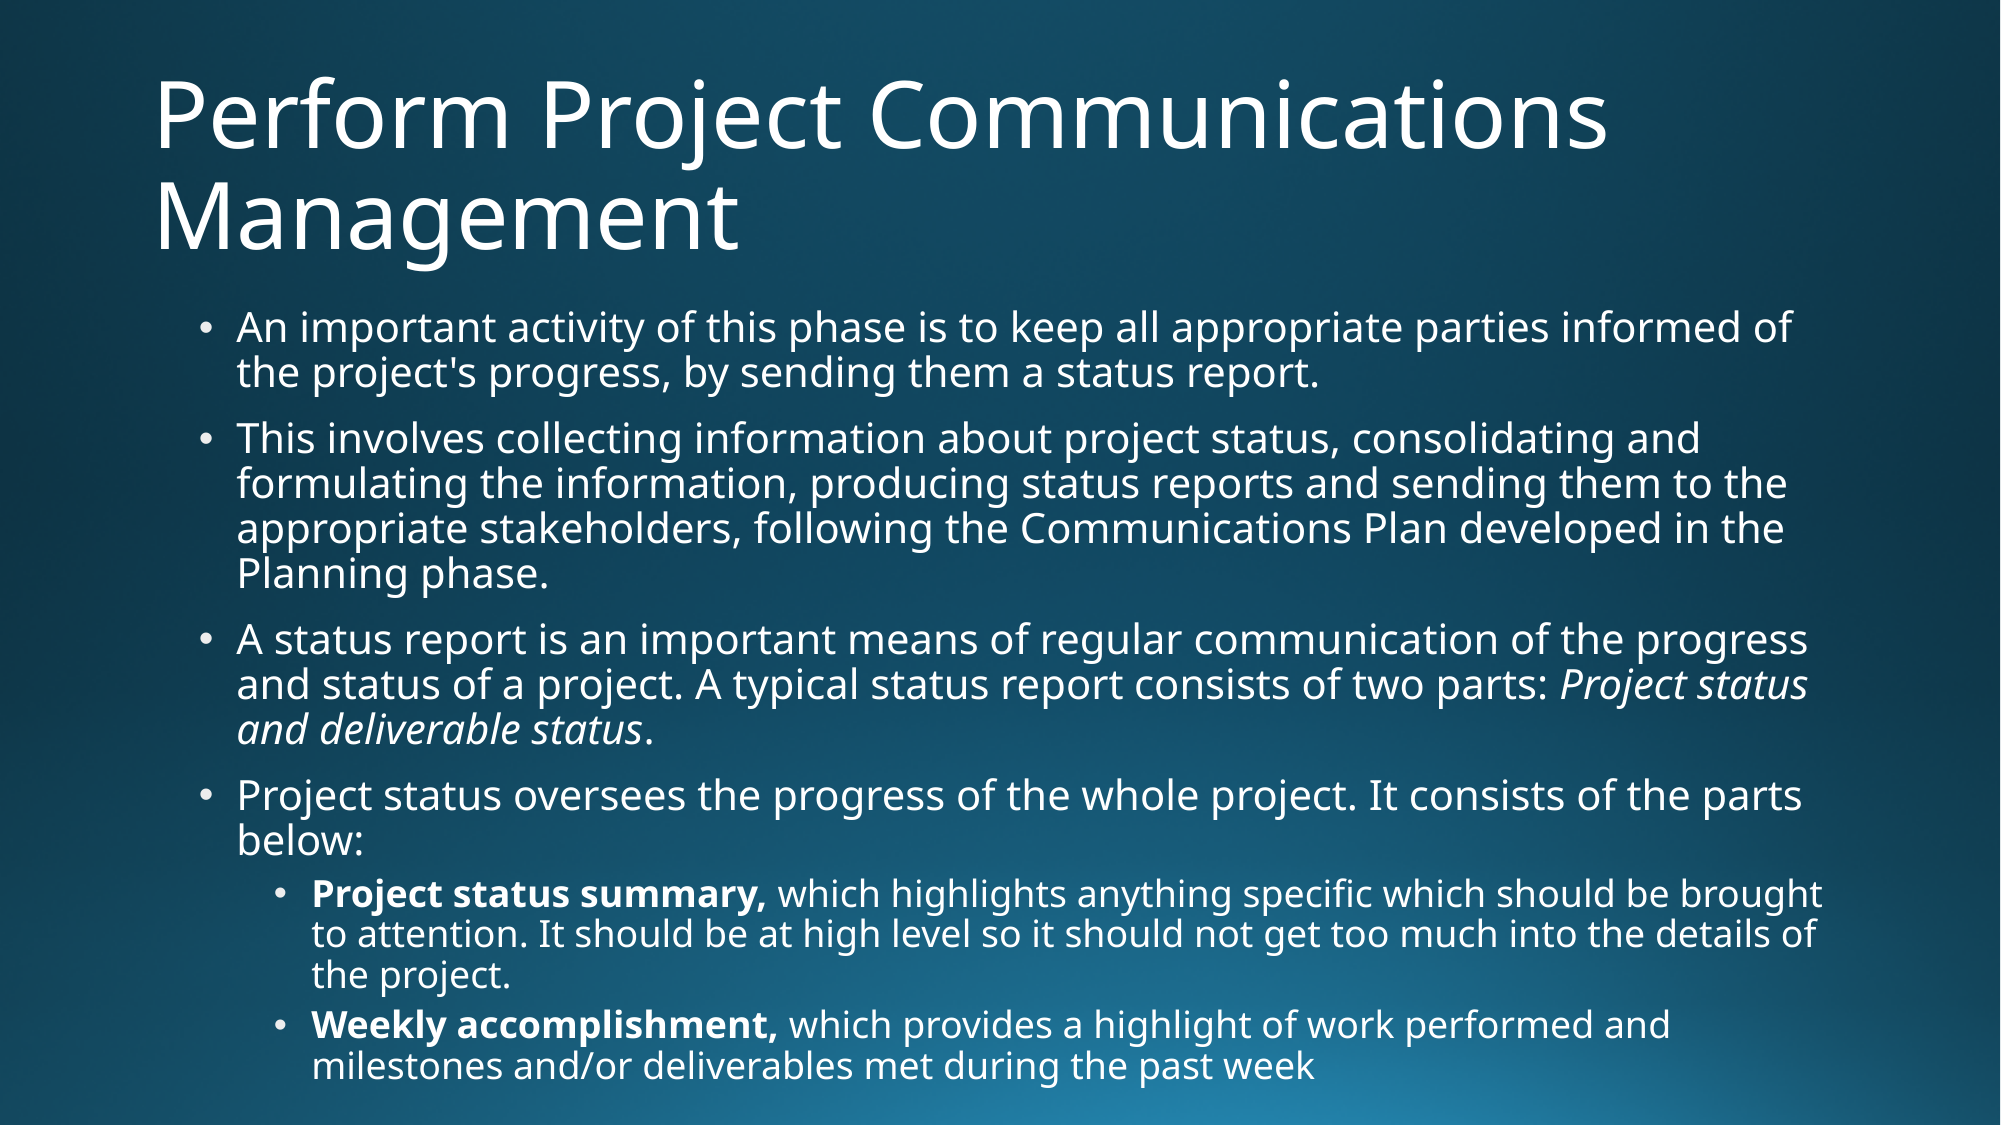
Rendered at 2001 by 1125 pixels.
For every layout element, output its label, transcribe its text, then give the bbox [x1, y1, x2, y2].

title Perform Project Communications Management [137, 59, 1863, 278]
list An important activity of this phase is to keep all appropriate parties informed of the project's progress, by sending them a status report. This involves collecting information about project status, consolidating and formulating the information, producing status reports and sending them to the appropriate stakeholders, following the Communications Plan developed in the Planning phase. A status report is an important means of regular communication of the progress and status of a project. A typical status report consists of two parts: Project status and deliverable status. Project status oversees the progress of the whole project. It consists of the parts below: Project status summary, which highlights anything specific which should be brought to attention. It should be at high level so it should not get too much into the details of the project. Weekly accomplishment, which provides a highlight of work performed and milestones and/or deliverables met during the past week [183, 299, 1863, 1014]
picture [0, 0, 2001, 1125]
